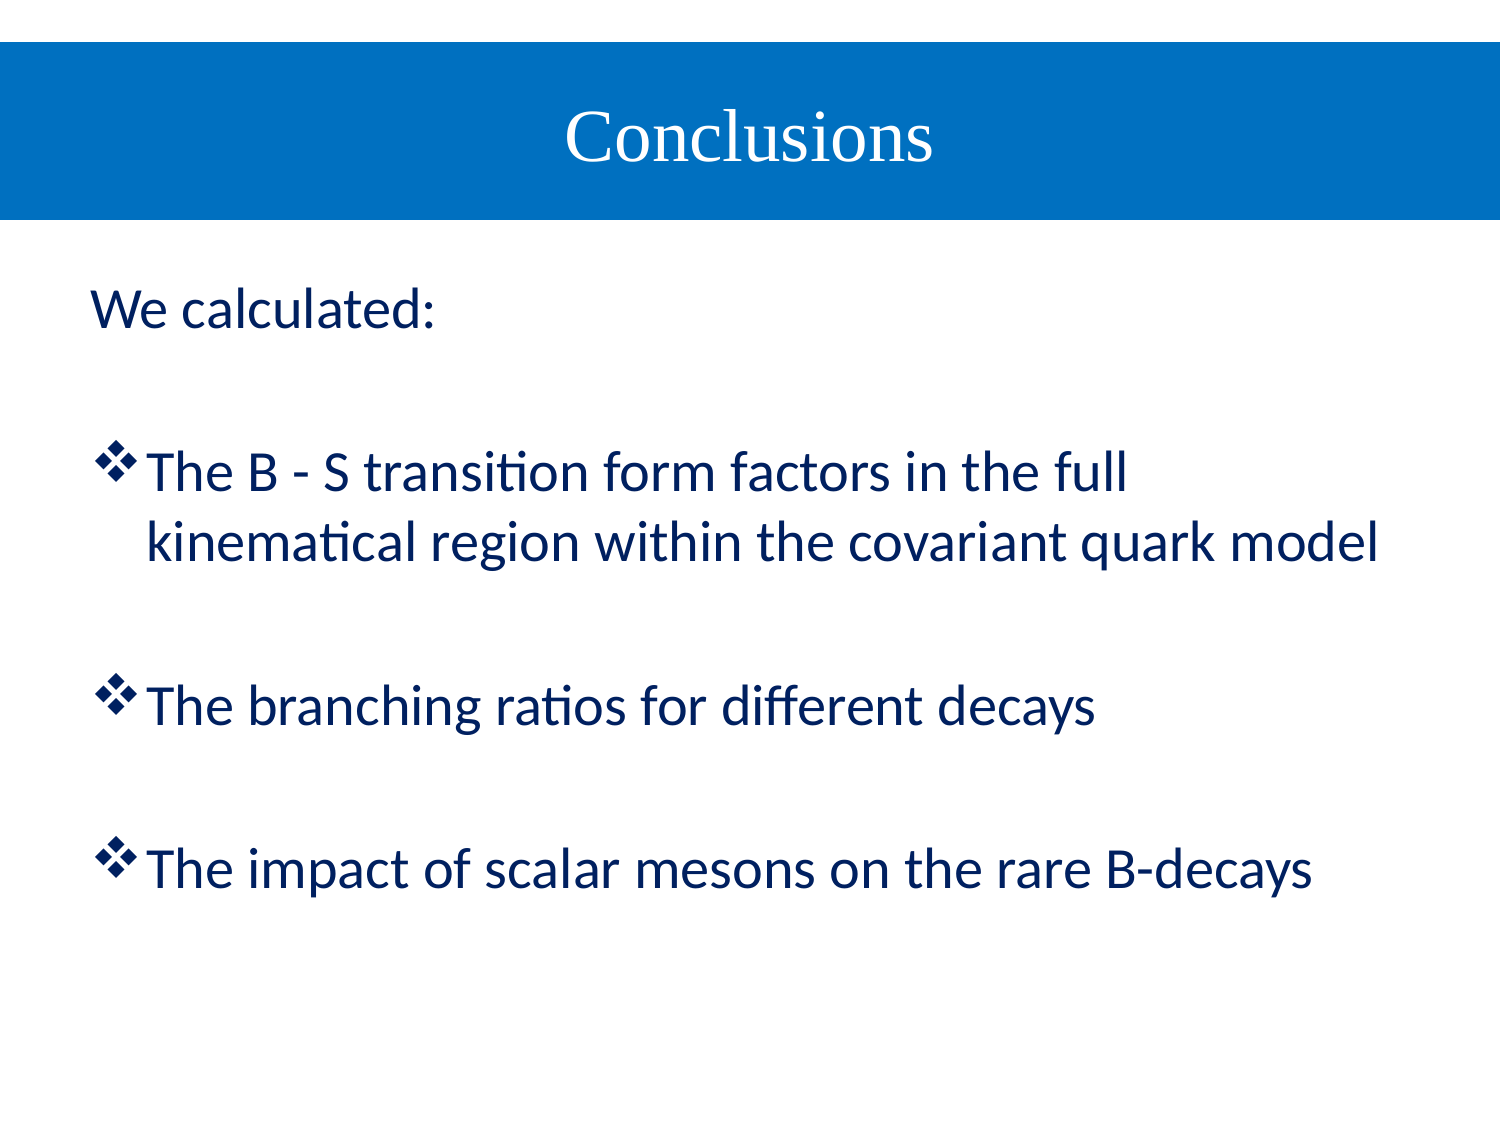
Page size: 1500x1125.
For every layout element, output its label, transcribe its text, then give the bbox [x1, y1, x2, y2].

text_box Conclusions [0, 42, 1500, 220]
list We calculated: The B - S transition form factors in the full kinematical region within the covariant quark model The branching ratios for different decays The impact of scalar mesons on the rare B-decays [75, 262, 1425, 1005]
